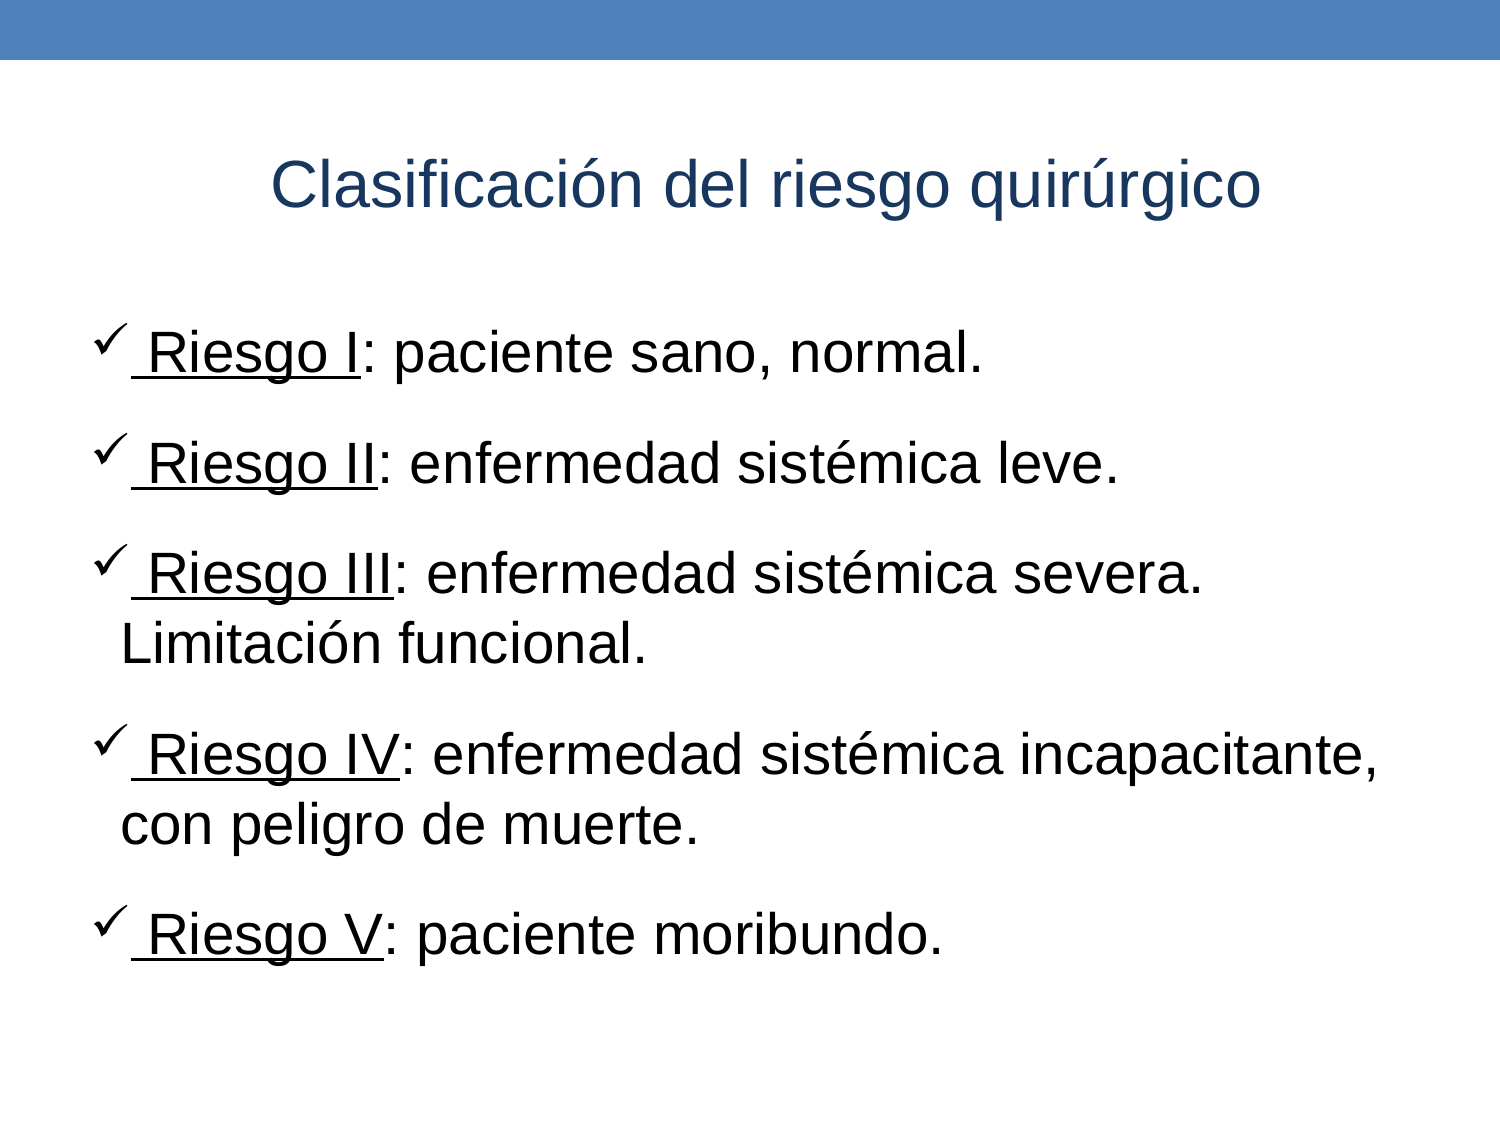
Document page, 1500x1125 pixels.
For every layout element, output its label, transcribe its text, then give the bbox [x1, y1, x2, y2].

list Clasificación del riesgo quirúrgico Riesgo I: paciente sano, normal. Riesgo II: enfermedad sistémica leve. Riesgo III: enfermedad sistémica severa. Limitación funcional. Riesgo IV: enfermedad sistémica incapacitante, con peligro de muerte. Riesgo V: paciente moribundo. [75, 70, 1459, 1062]
